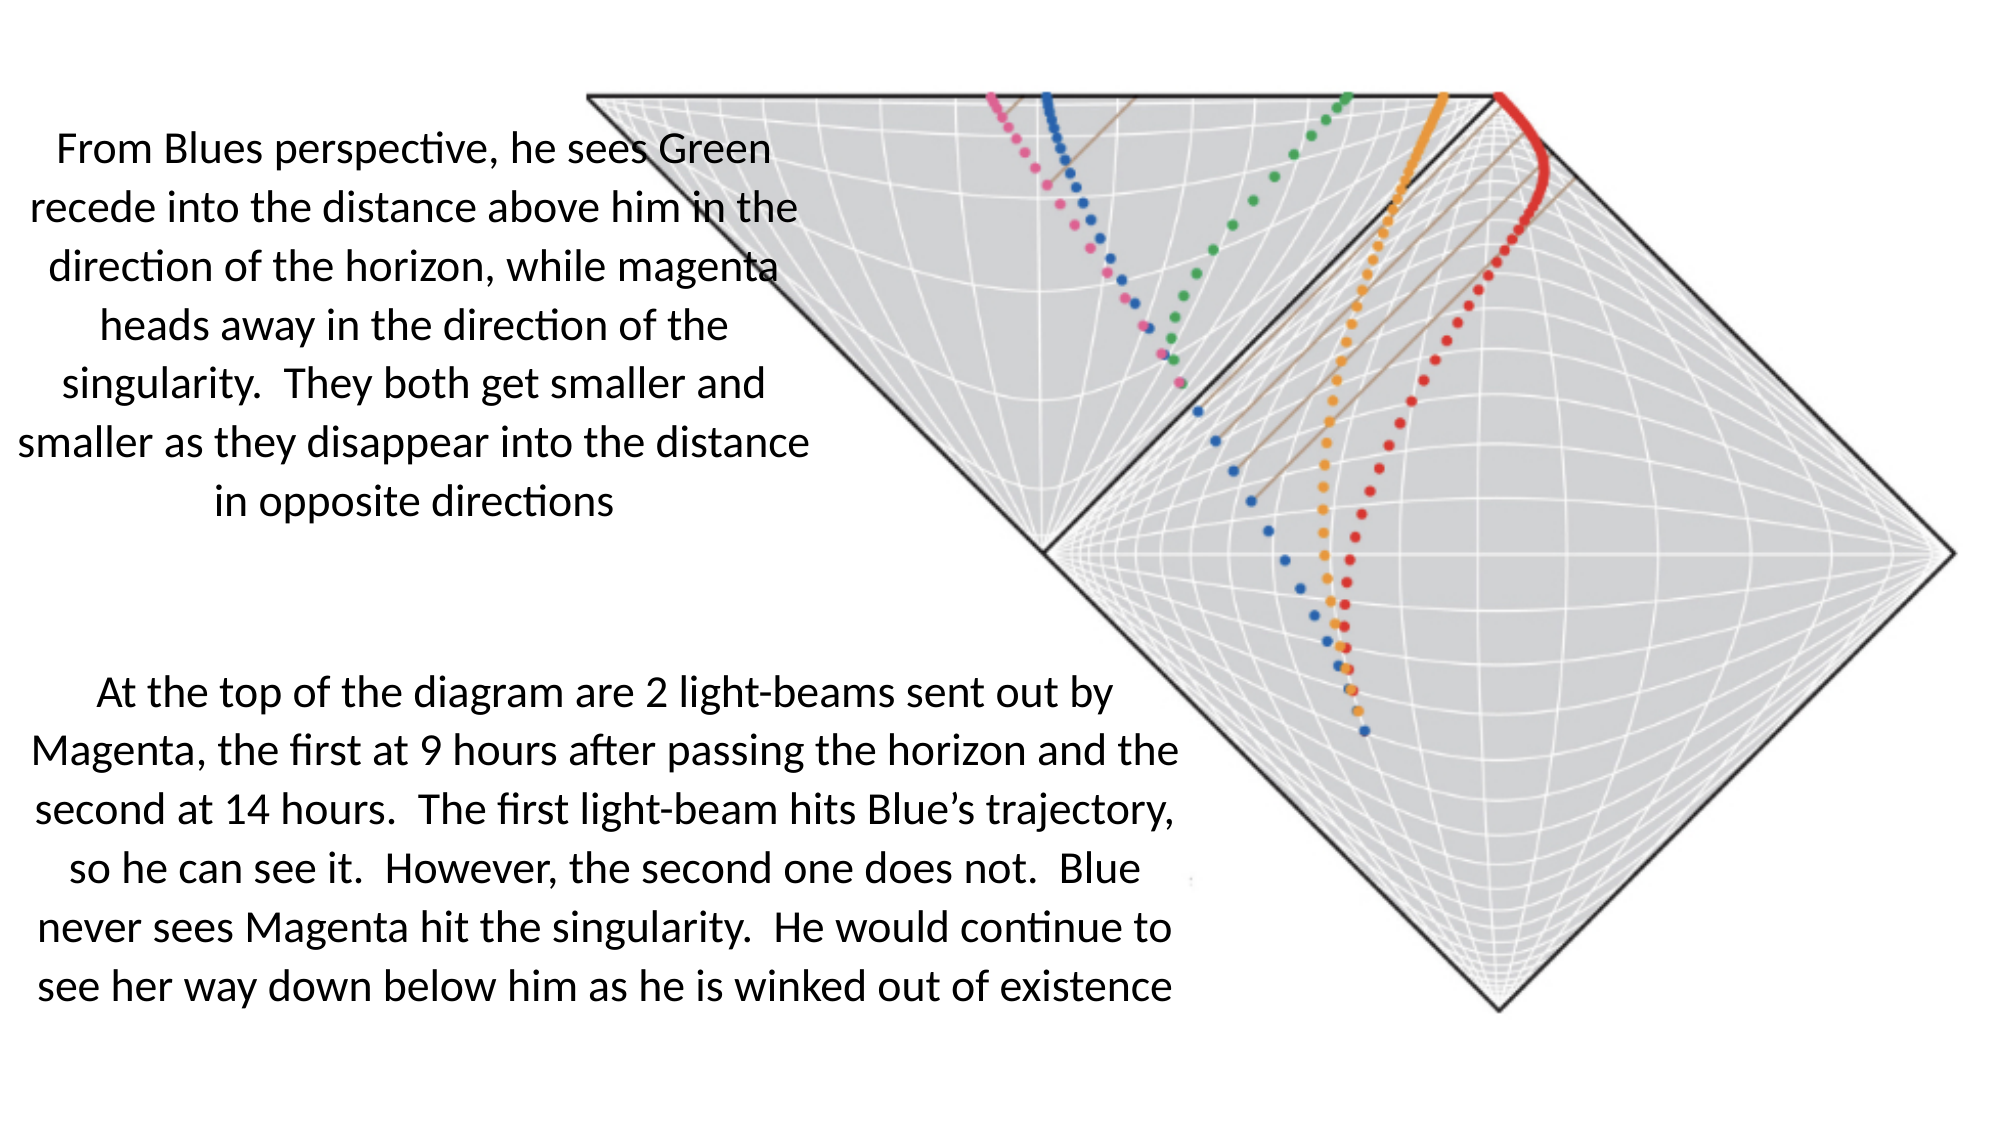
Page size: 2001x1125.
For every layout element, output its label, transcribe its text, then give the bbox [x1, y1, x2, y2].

picture [505, 0, 2000, 1079]
text_box From Blues perspective, he sees Green recede into the distance above him in the direction of the horizon, while magenta heads away in the direction of the singularity. They both get smaller and smaller as they disappear into the distance in opposite directions [0, 106, 505, 534]
text_box At the top of the diagram are 2 light-beams sent out by Magenta, the first at 9 hours after passing the horizon and the second at 14 hours. The first light-beam hits Blue’s trajectory, so he can see it. However, the second one does not. Blue never sees Magenta hit the singularity. He would continue to see her way down below him as he is winked out of existence [0, 650, 505, 1018]
